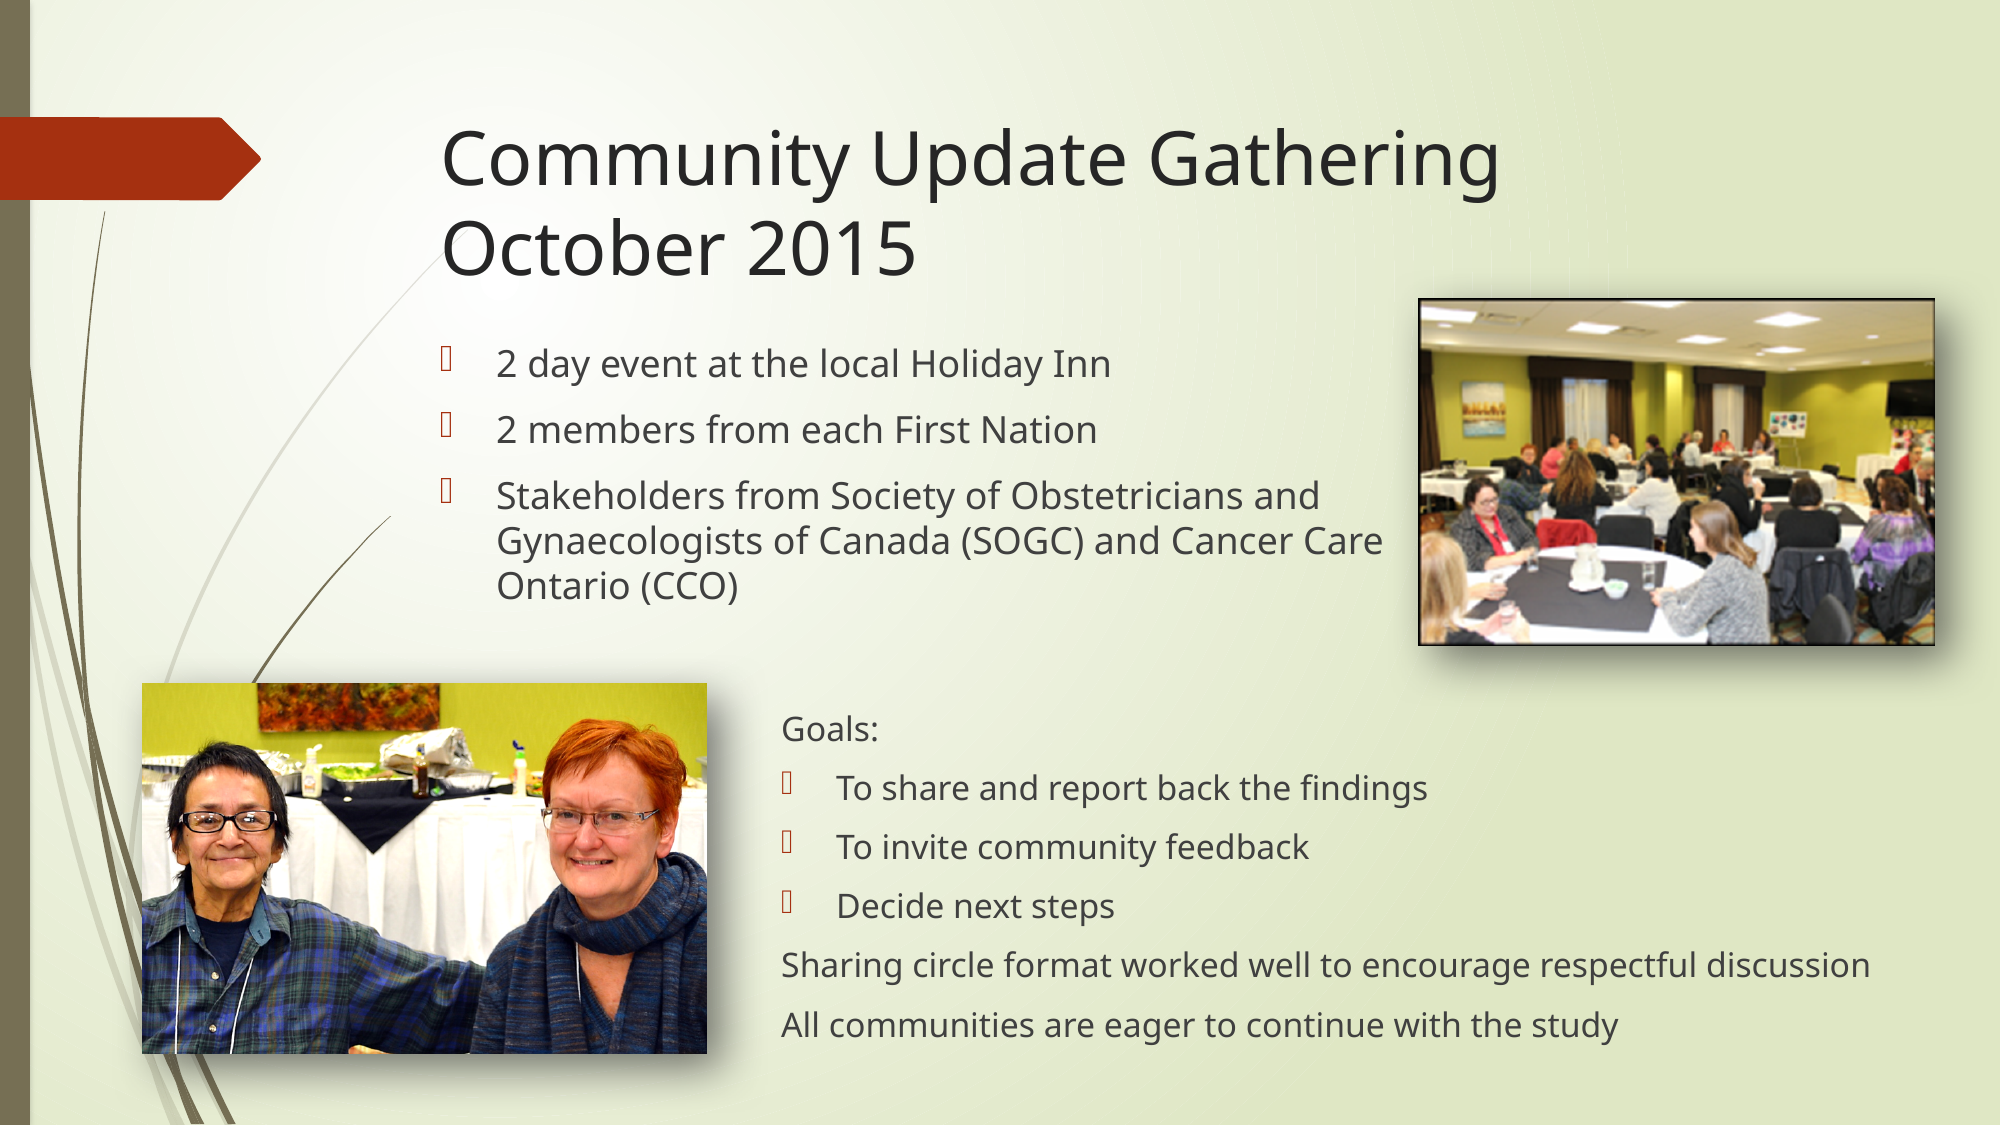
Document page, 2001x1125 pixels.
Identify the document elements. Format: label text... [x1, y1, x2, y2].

title Community Update Gathering October 2015 [425, 102, 1888, 313]
text_box Goals: To share and report back the findings To invite community feedback Decide next steps Sharing circle format worked well to encourage respectful discussion All communities are eager to continue with the study [766, 699, 1888, 1068]
picture [142, 683, 708, 1055]
picture [1418, 298, 1936, 646]
list 2 day event at the local Holiday Inn 2 members from each First Nation Stakeholders from Society of Obstetricians and Gynaecologists of Canada (SOGC) and Cancer Care Ontario (CCO) [424, 332, 1402, 646]
